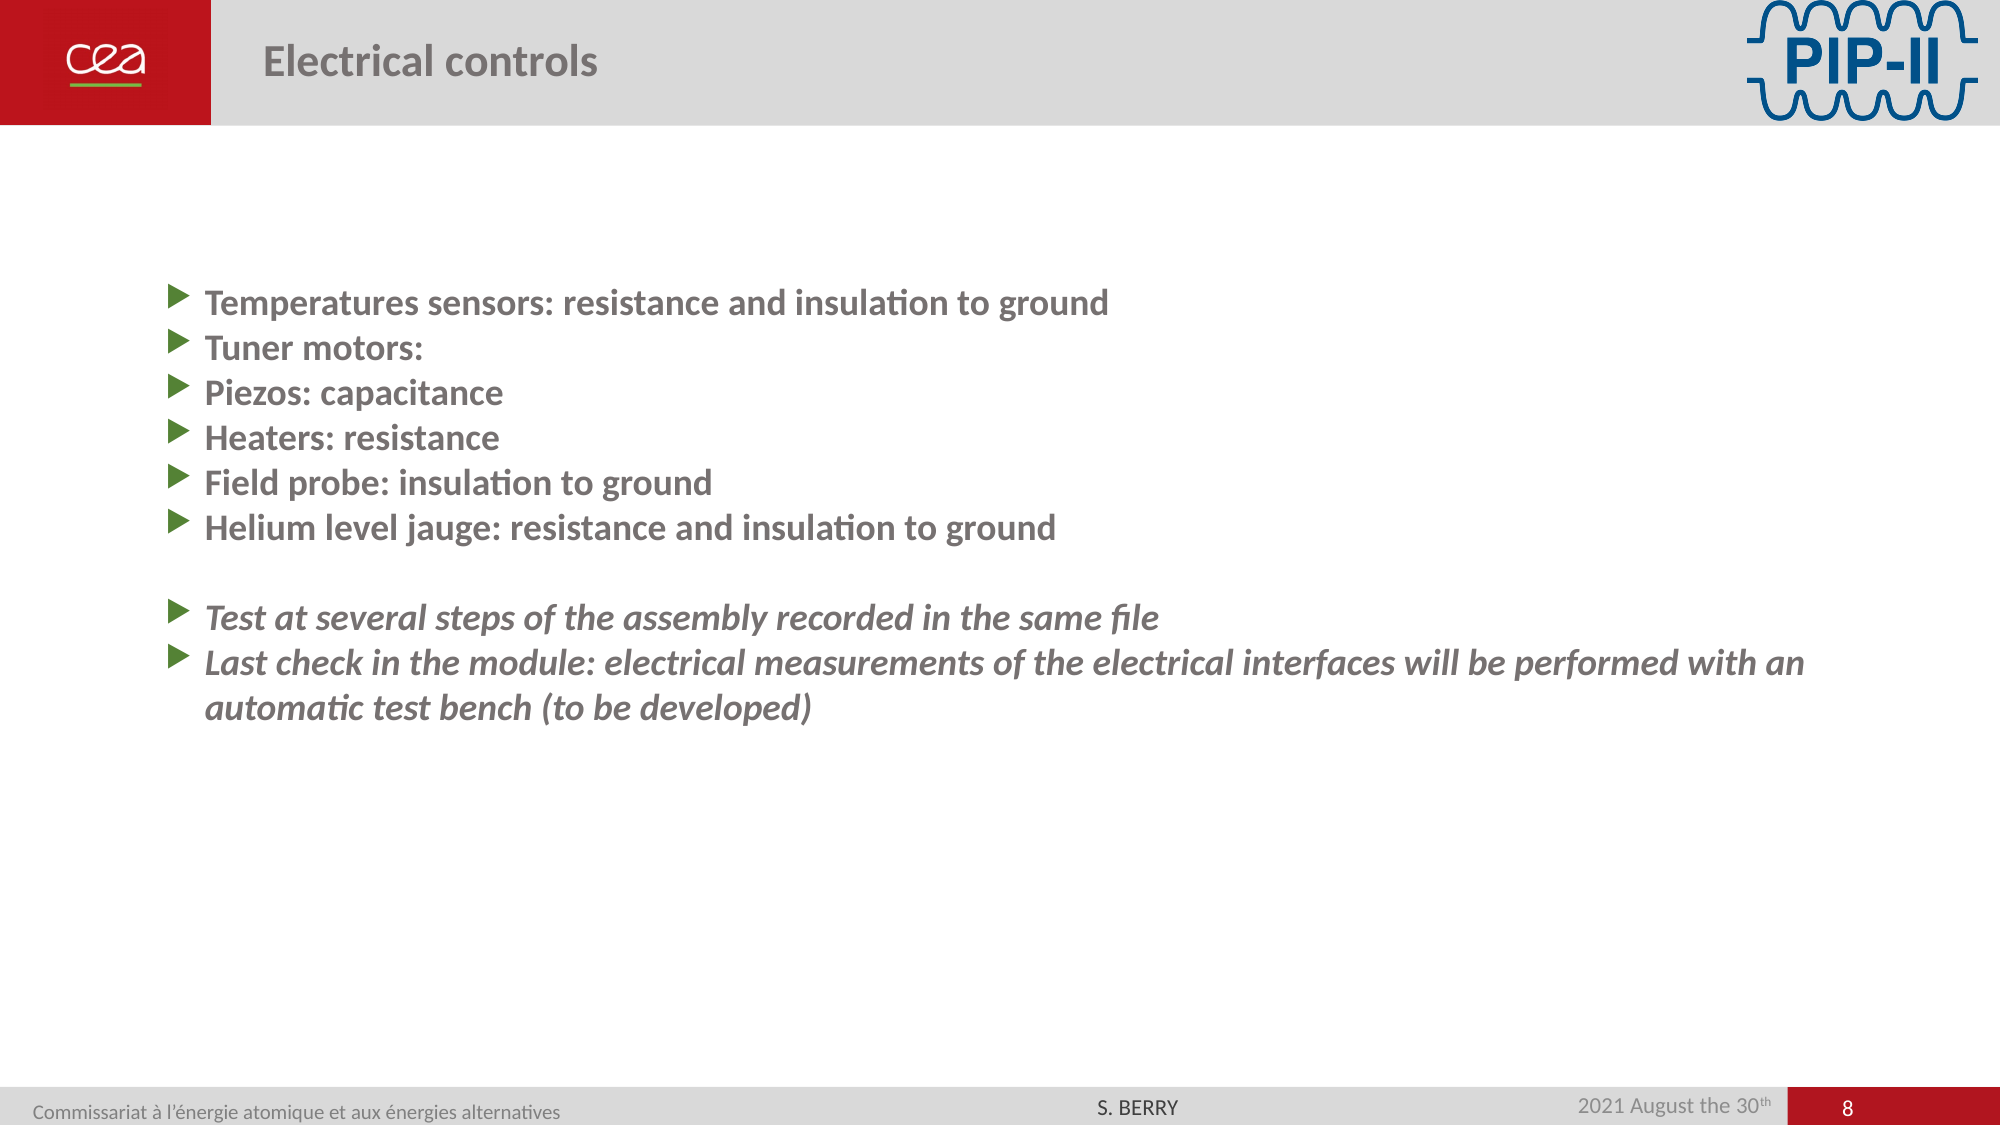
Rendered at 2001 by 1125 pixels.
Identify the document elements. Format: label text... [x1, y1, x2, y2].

list Temperatures sensors: resistance and insulation to ground Tuner motors: Piezos: capacitance Heaters: resistance Field probe: insulation to ground Helium level jauge: resistance and insulation to ground Test at several steps of the assembly recorded in the same file Last check in the module: electrical measurements of the electrical interfaces will be performed with an automatic test bench (to be developed) [144, 267, 1870, 789]
slide_number 8 [1830, 1093, 1968, 1122]
picture [43, 8, 168, 110]
picture [1747, 0, 1978, 121]
title Electrical controls [242, 32, 1204, 95]
